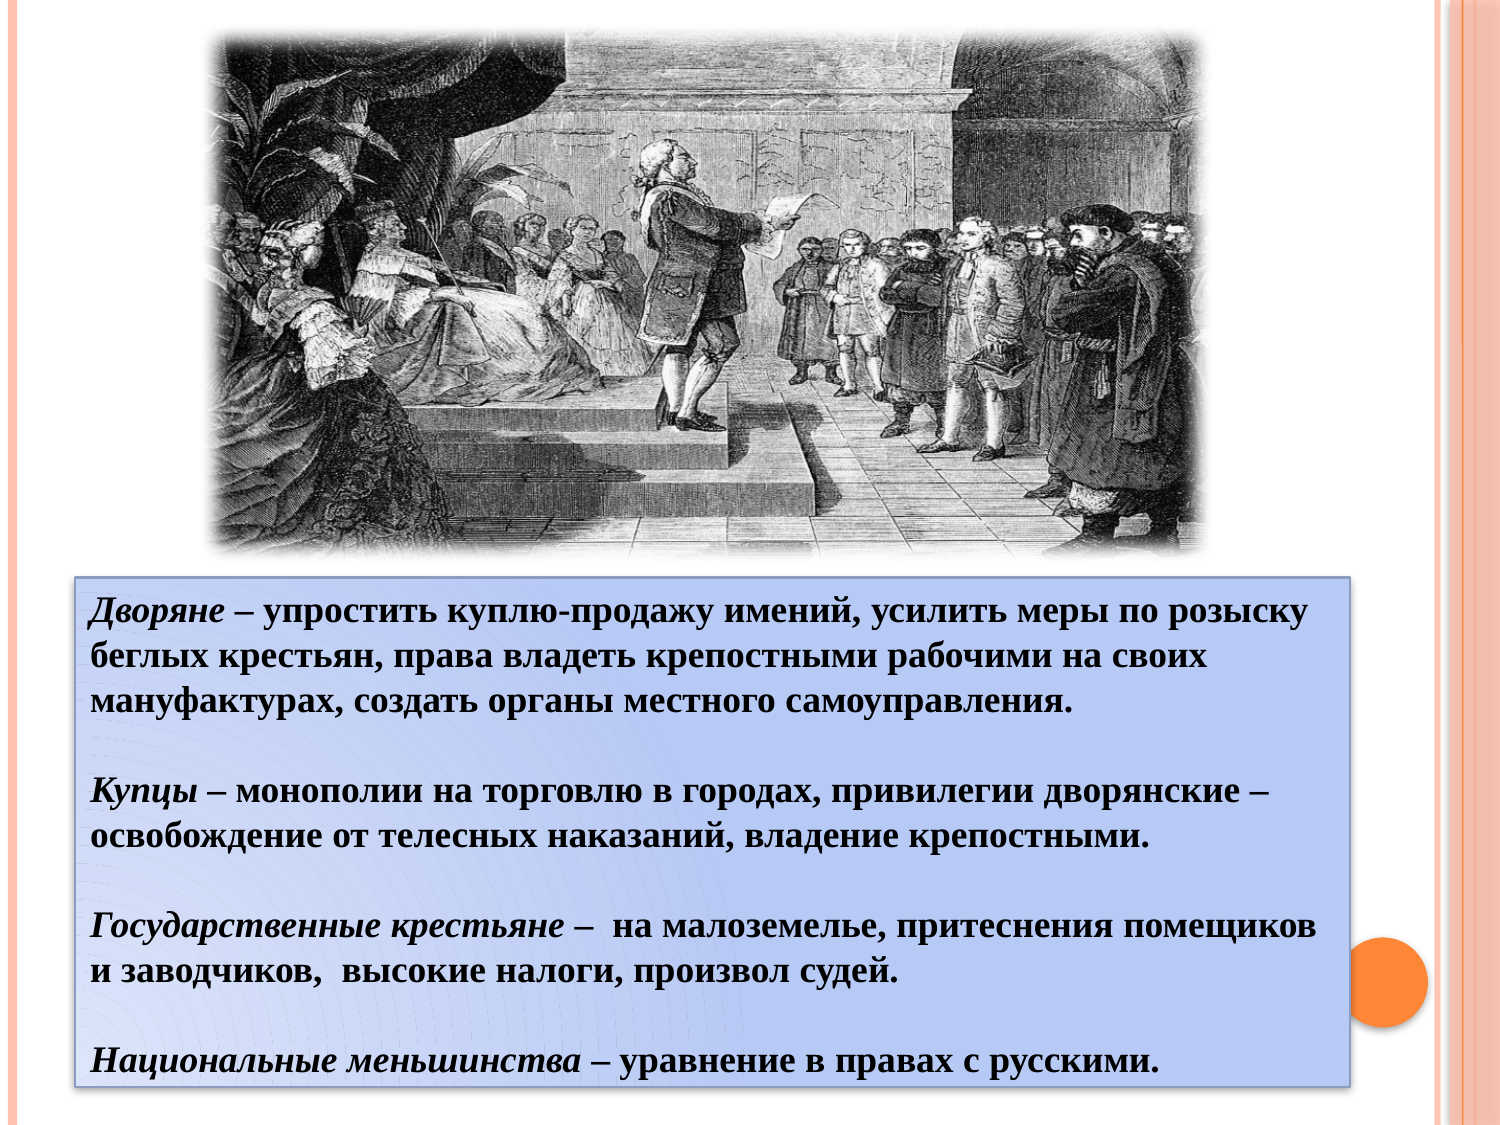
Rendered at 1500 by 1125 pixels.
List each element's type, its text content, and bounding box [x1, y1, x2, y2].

text_box Дворяне – упростить куплю-продажу имений, усилить меры по розыску беглых крестьян, права владеть крепостными рабочими на своих мануфактурах, создать органы местного самоуправления. Купцы – монополии на торговлю в городах, привилегии дворянские – освобождение от телесных наказаний, владение крепостными. Государственные крестьяне – на малоземелье, притеснения помещиков и заводчиков, высокие налоги, произвол судей. Национальные меньшинства – уравнение в правах с русскими. [74, 576, 1351, 1088]
picture [199, 24, 1213, 563]
